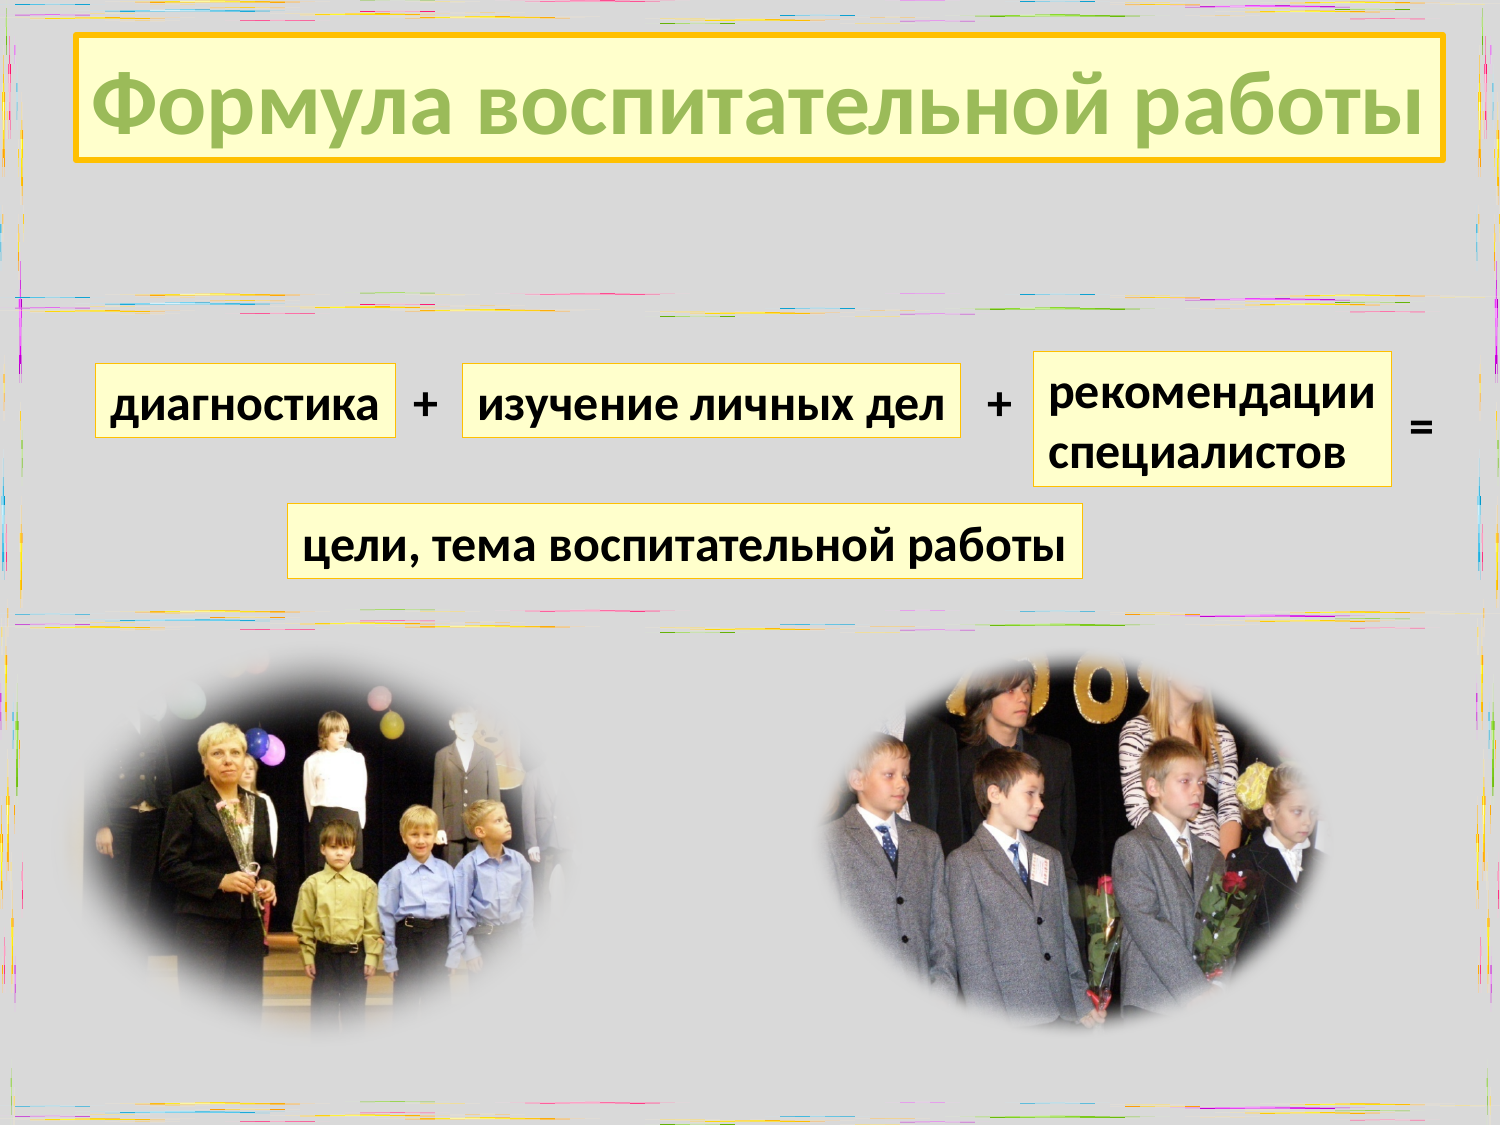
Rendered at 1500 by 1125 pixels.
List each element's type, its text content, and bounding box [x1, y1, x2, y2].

text_box диагностика [95, 363, 396, 438]
text_box + [972, 363, 1028, 438]
text_box изучение личных дел [462, 363, 961, 438]
text_box рекомендации специалистов [1033, 351, 1392, 487]
picture [0, 0, 1500, 1125]
text_box = [1394, 386, 1450, 462]
text_box Формула воспитательной работы [76, 35, 1443, 160]
text_box + [398, 363, 454, 438]
text_box цели, тема воспитательной работы [287, 503, 1083, 579]
